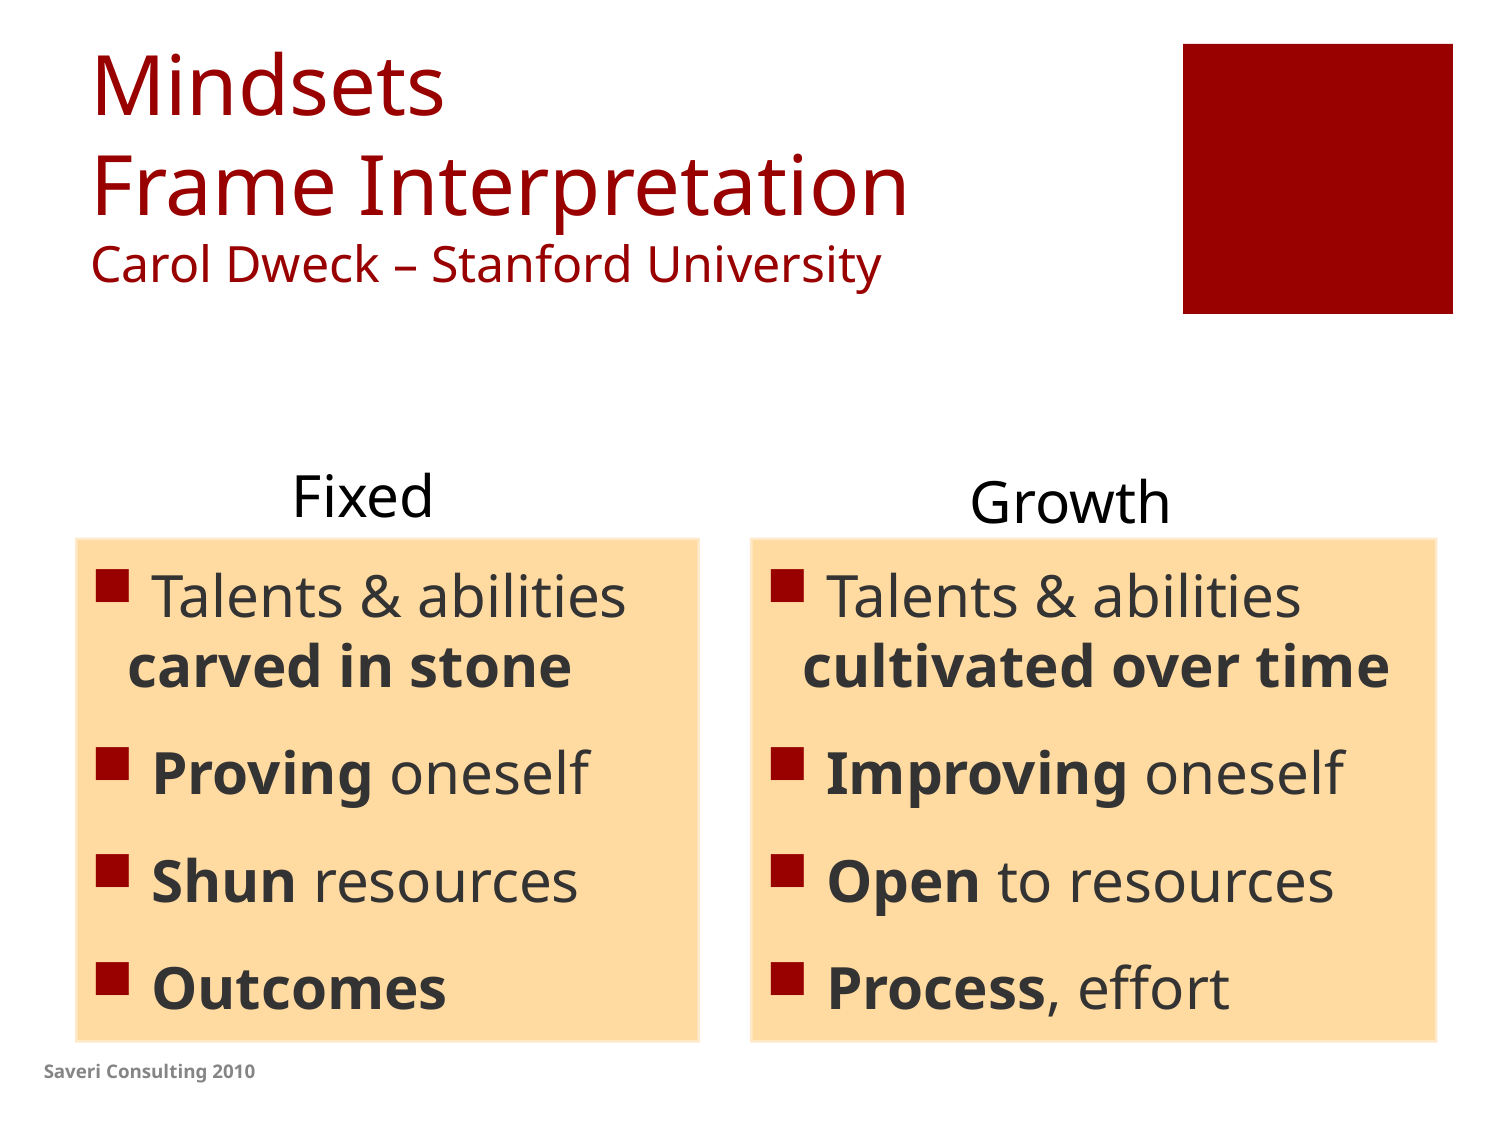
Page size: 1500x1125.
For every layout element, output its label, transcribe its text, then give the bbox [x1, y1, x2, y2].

footer Saveri Consulting 2010 [28, 1042, 1015, 1103]
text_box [749, 457, 1438, 1044]
title Mindsets Frame Interpretation Carol Dweck – Stanford University [75, 37, 1474, 300]
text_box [74, 451, 701, 1044]
